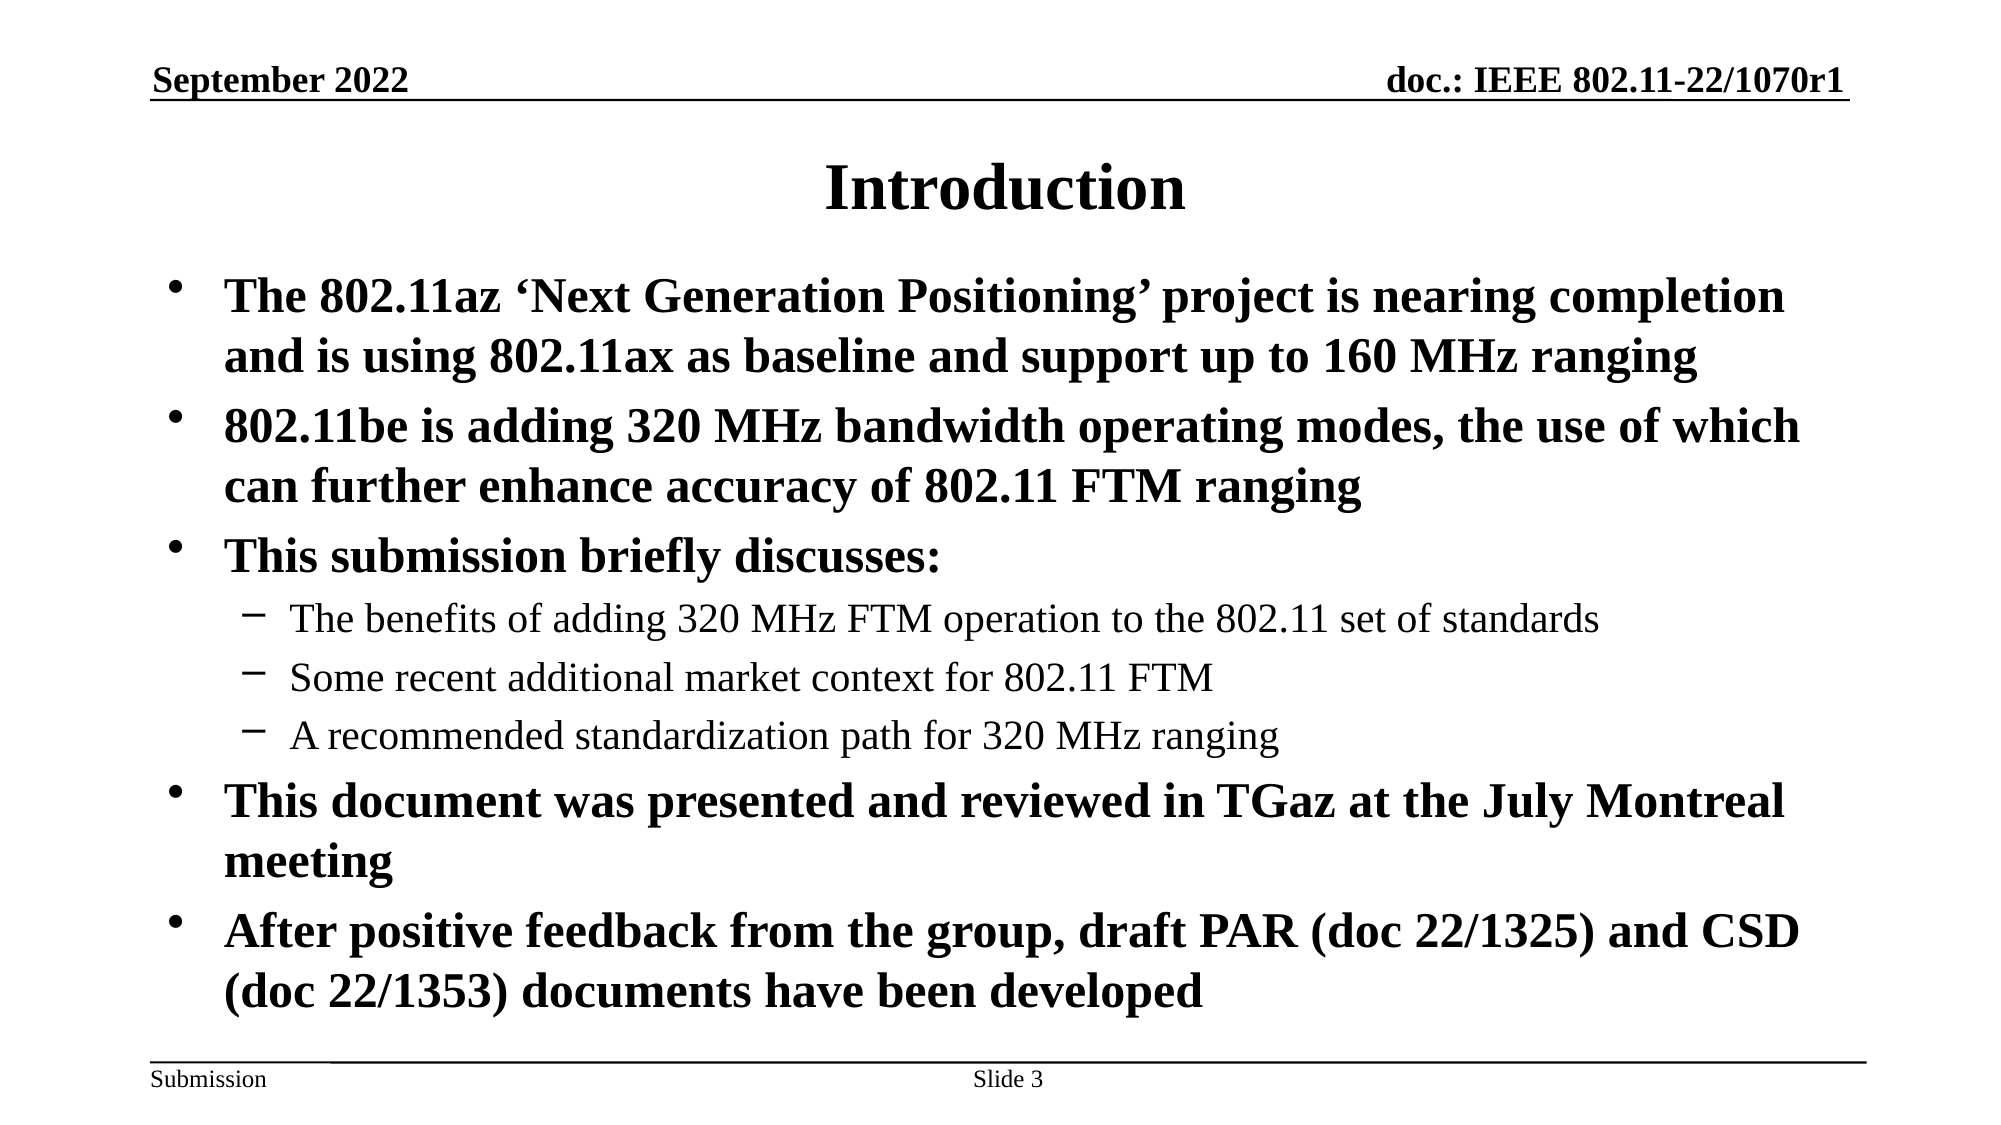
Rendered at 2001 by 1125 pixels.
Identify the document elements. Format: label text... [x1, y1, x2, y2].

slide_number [152, 54, 412, 100]
title Introduction [155, 95, 1856, 271]
list The 802.11az ‘Next Generation Positioning’ project is nearing completion and is using 802.11ax as baseline and support up to 160 MHz ranging 802.11be is adding 320 MHz bandwidth operating modes, the use of which can further enhance accuracy of 802.11 FTM ranging This submission briefly discusses: The benefits of adding 320 MHz FTM operation to the 802.11 set of standards Some recent additional market context for 802.11 FTM A recommended standardization path for 320 MHz ranging This document was presented and reviewed in TGaz at the July Montreal meeting After positive feedback from the group, draft PAR (doc 22/1325) and CSD (doc 22/1353) documents have been developed [152, 255, 1853, 931]
slide_number Slide 3 [964, 1062, 1053, 1093]
